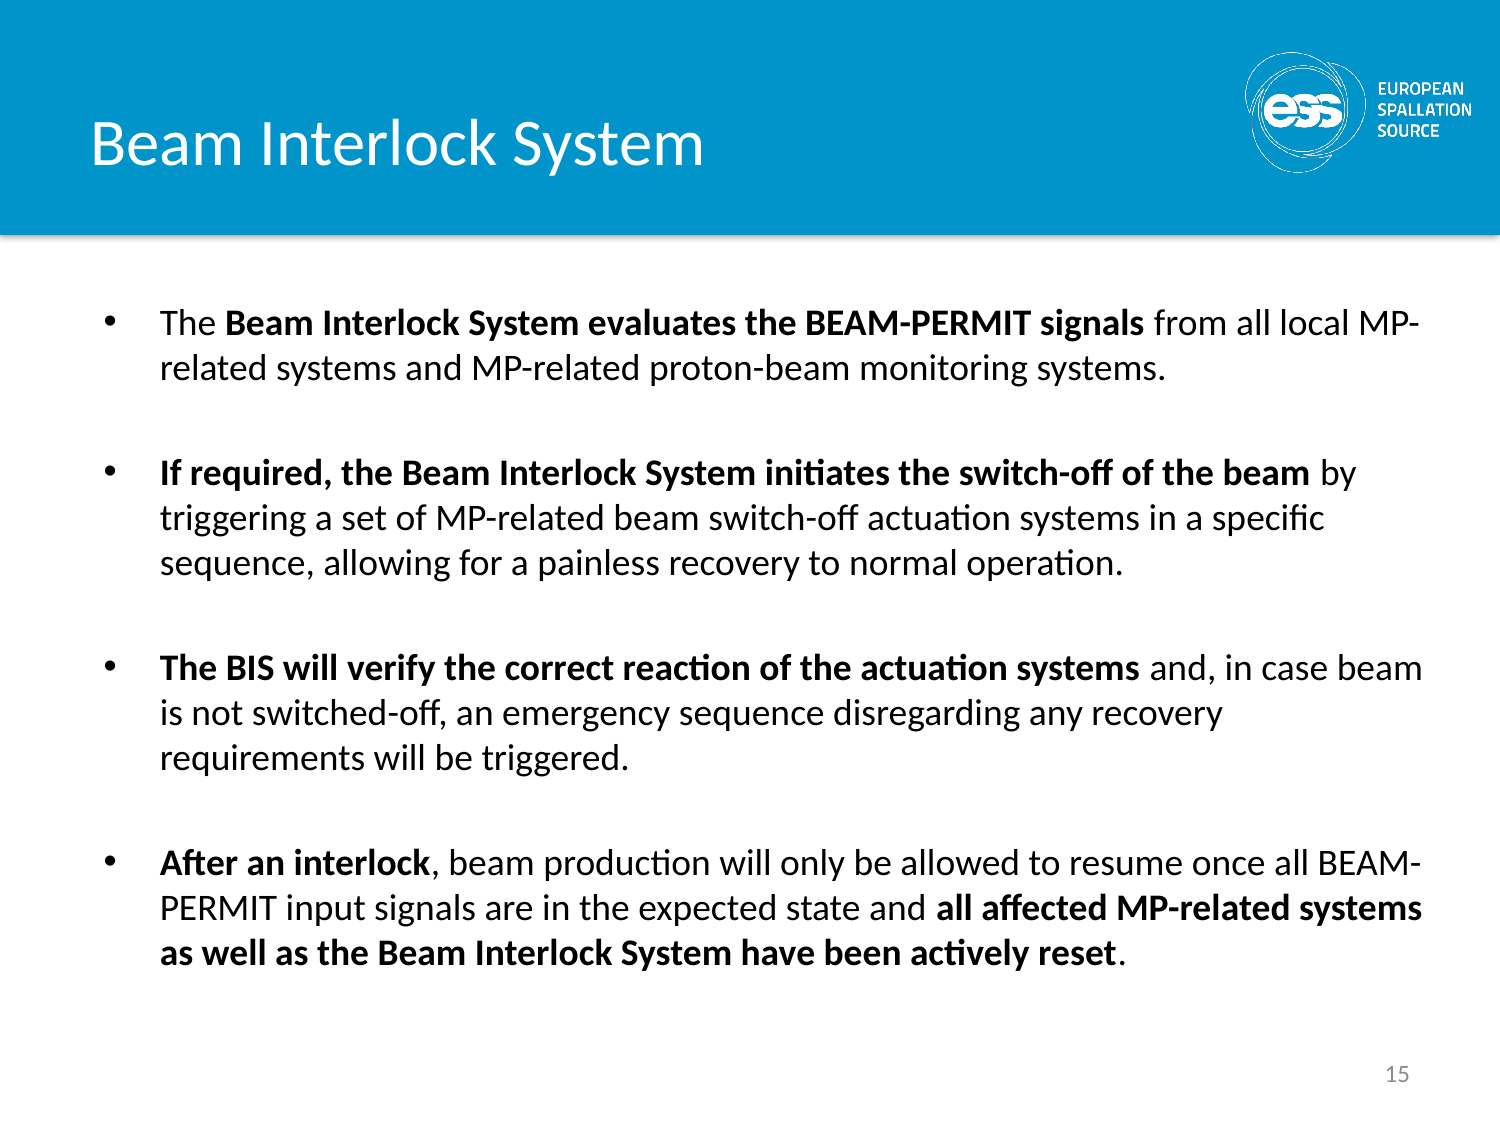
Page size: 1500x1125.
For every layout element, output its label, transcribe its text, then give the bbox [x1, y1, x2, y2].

picture [1436, 104, 1444, 115]
list The Beam Interlock System evaluates the BEAM-PERMIT signals from all local MP-related systems and MP-related proton-beam monitoring systems. If required, the Beam Interlock System initiates the switch-off of the beam by triggering a set of MP-related beam switch-off actuation systems in a specific sequence, allowing for a painless recovery to normal operation. The BIS will verify the correct reaction of the actuation systems and, in case beam is not switched-off, an emergency sequence disregarding any recovery requirements will be triggered. After an interlock, beam production will only be allowed to resume once all BEAM-PERMIT input signals are in the expected state and all affected MP-related systems as well as the Beam Interlock System have been actively reset. [88, 290, 1453, 1035]
picture [1409, 104, 1415, 115]
slide_number 15 [1074, 1042, 1425, 1103]
picture [1400, 83, 1407, 94]
picture [1264, 94, 1342, 127]
picture [1454, 83, 1458, 94]
picture [1423, 83, 1430, 94]
picture [1379, 83, 1385, 94]
picture [1443, 86, 1450, 93]
picture [1418, 104, 1423, 115]
title Beam Interlock System [75, 45, 1247, 233]
picture [1422, 125, 1428, 134]
picture [1432, 125, 1438, 136]
picture [1398, 109, 1406, 115]
picture [1389, 104, 1393, 115]
